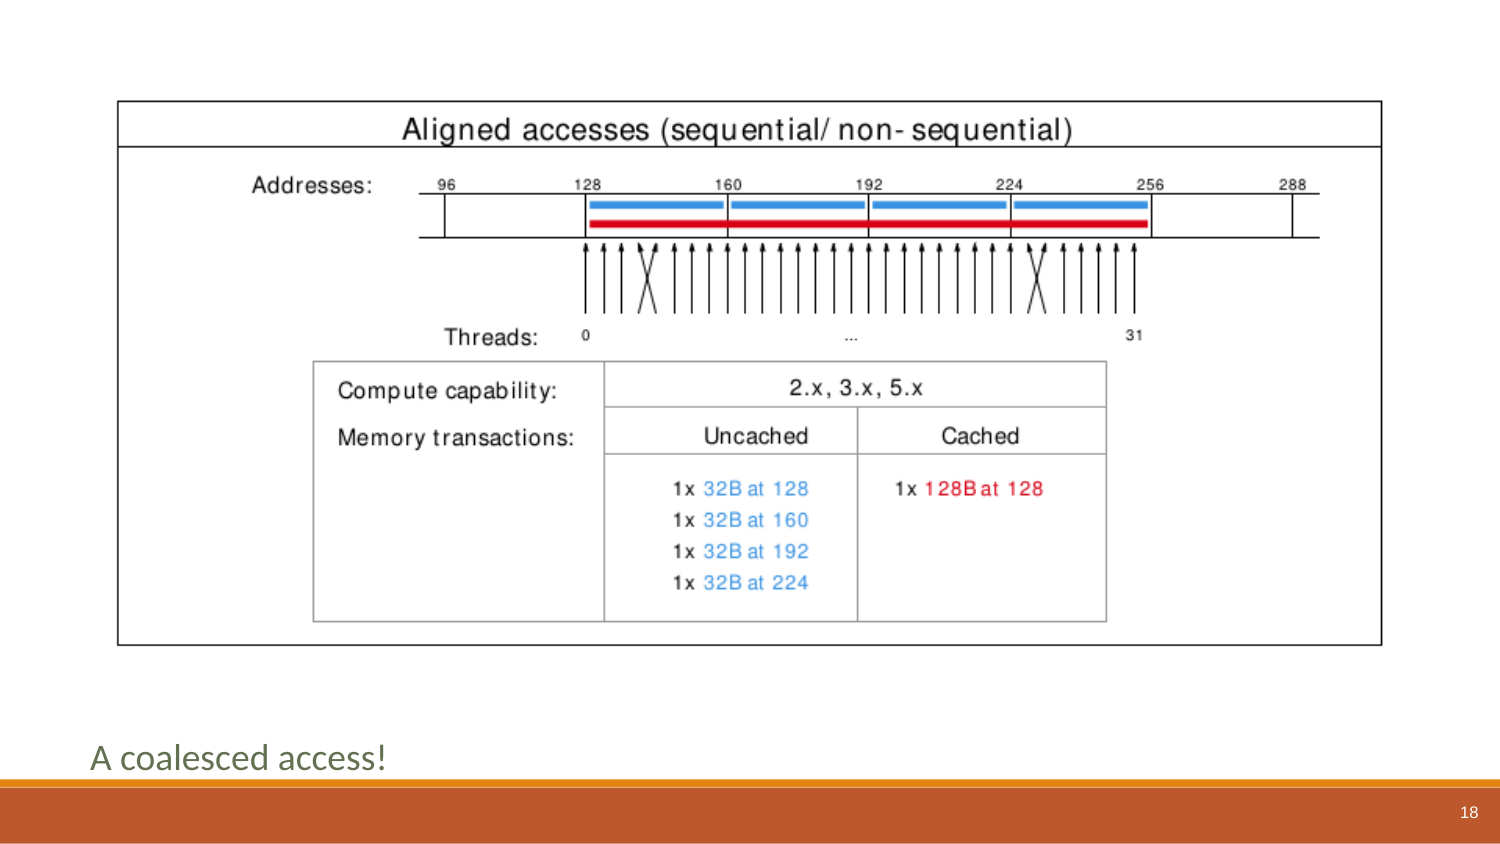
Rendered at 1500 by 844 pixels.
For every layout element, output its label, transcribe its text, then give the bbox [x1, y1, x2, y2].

slide_number 18 [1403, 779, 1494, 844]
list A coalesced access! [75, 722, 1425, 808]
picture [108, 93, 1392, 654]
